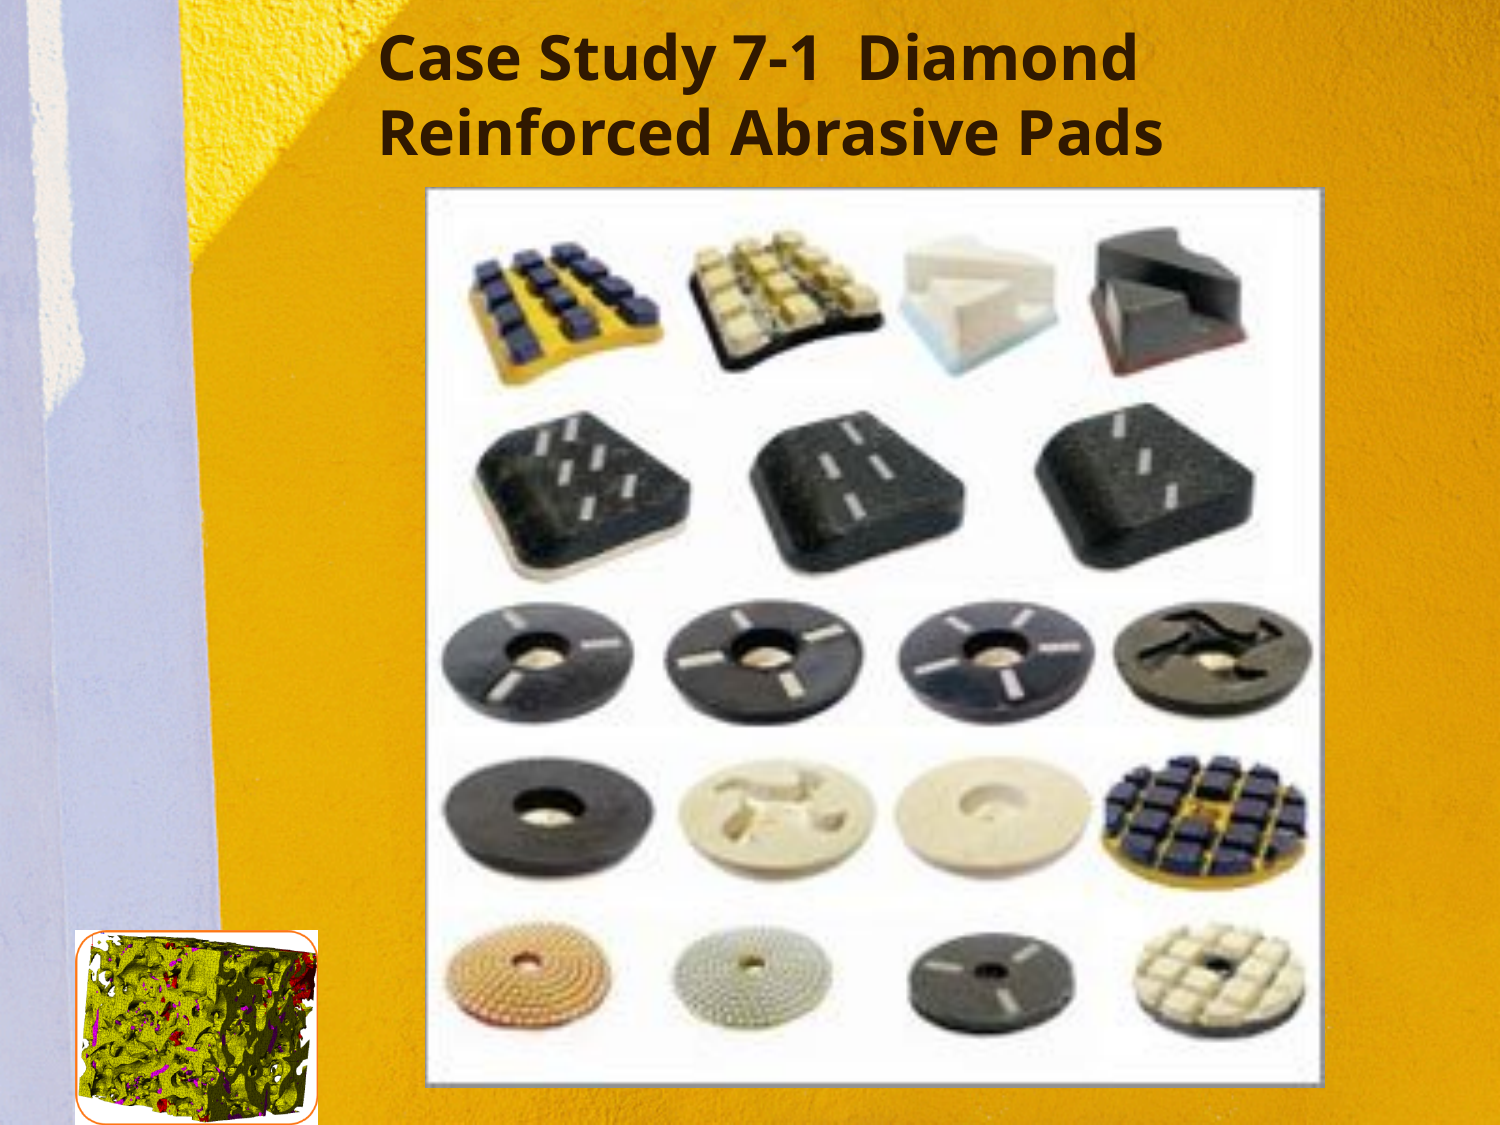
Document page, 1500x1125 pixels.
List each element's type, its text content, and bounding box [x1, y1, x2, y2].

title Case Study 7-1 Diamond Reinforced Abrasive Pads [362, 87, 1438, 251]
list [424, 187, 1326, 1088]
picture [0, 0, 1500, 1125]
